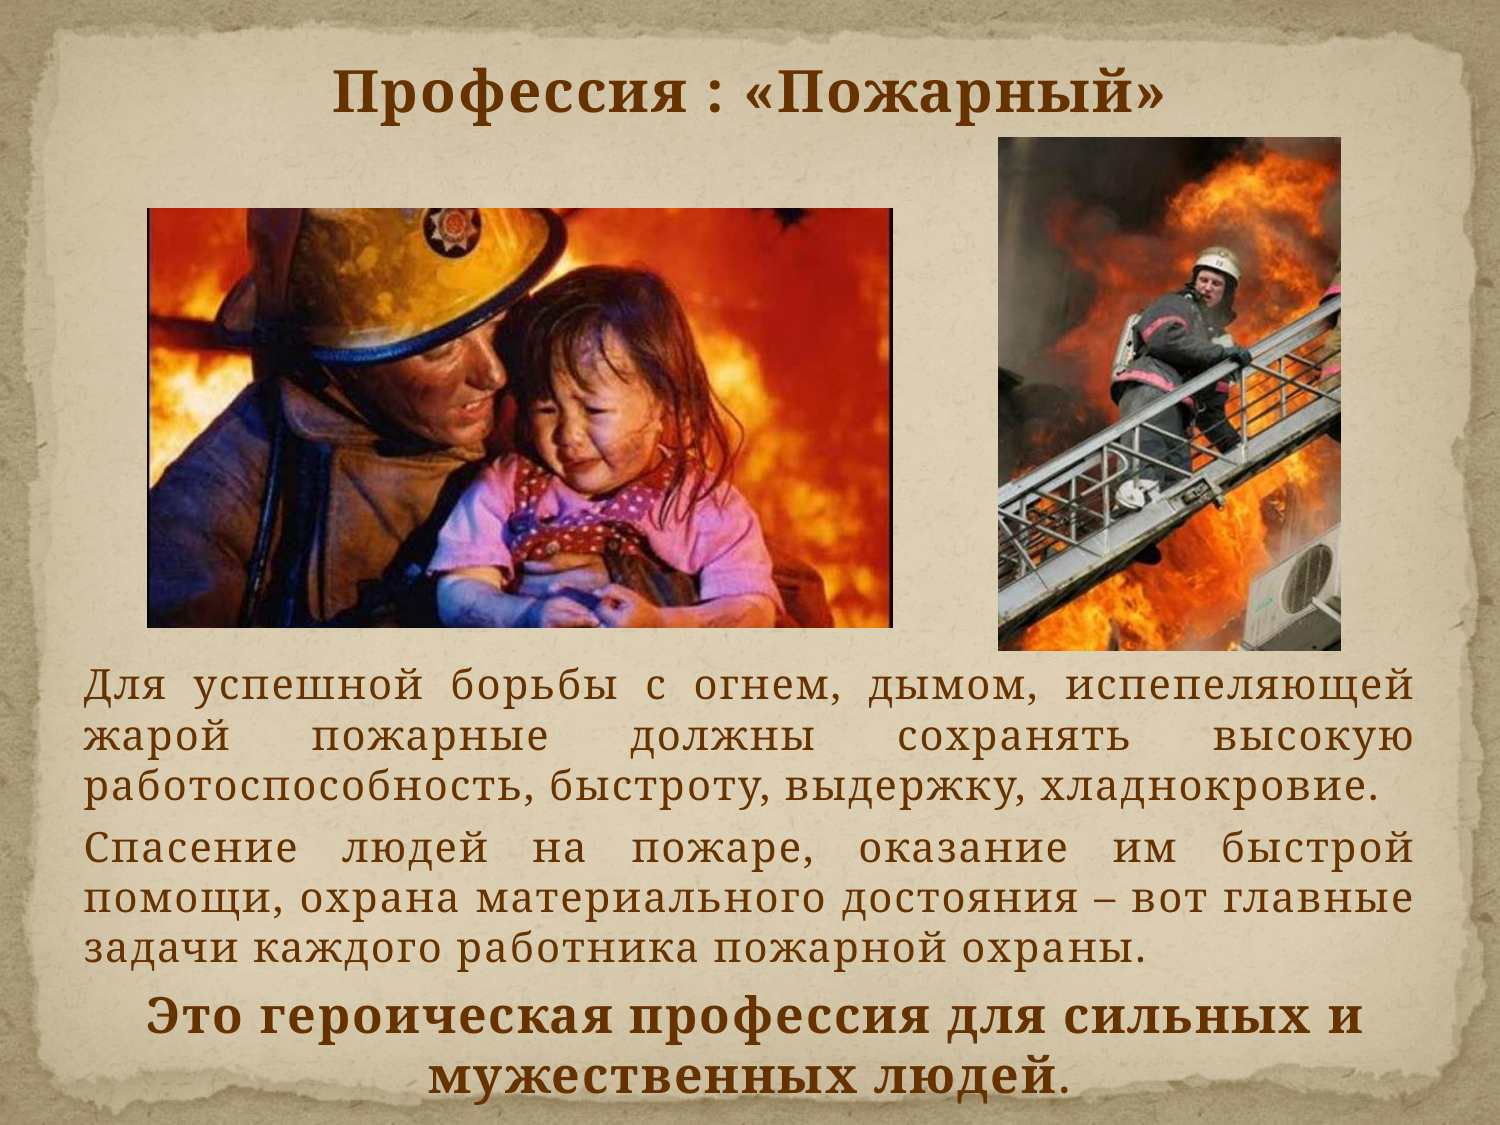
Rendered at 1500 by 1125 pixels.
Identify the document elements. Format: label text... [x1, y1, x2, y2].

picture [147, 208, 893, 628]
text_box Профессия : «Пожарный» [41, 66, 1459, 254]
picture [998, 137, 1341, 651]
subtitle Для успешной борьбы с огнем, дымом, испепеляющей жарой пожарные должны сохранять высокую работоспособность, быстроту, выдержку, хлад­нокровие. Спасение людей на пожаре, оказание им быстрой помощи, охрана материального достояния – вот главные задачи каждого работника пожарной охра­ны. Это героическая профессия для сильных и мужественных людей. [68, 651, 1432, 1125]
